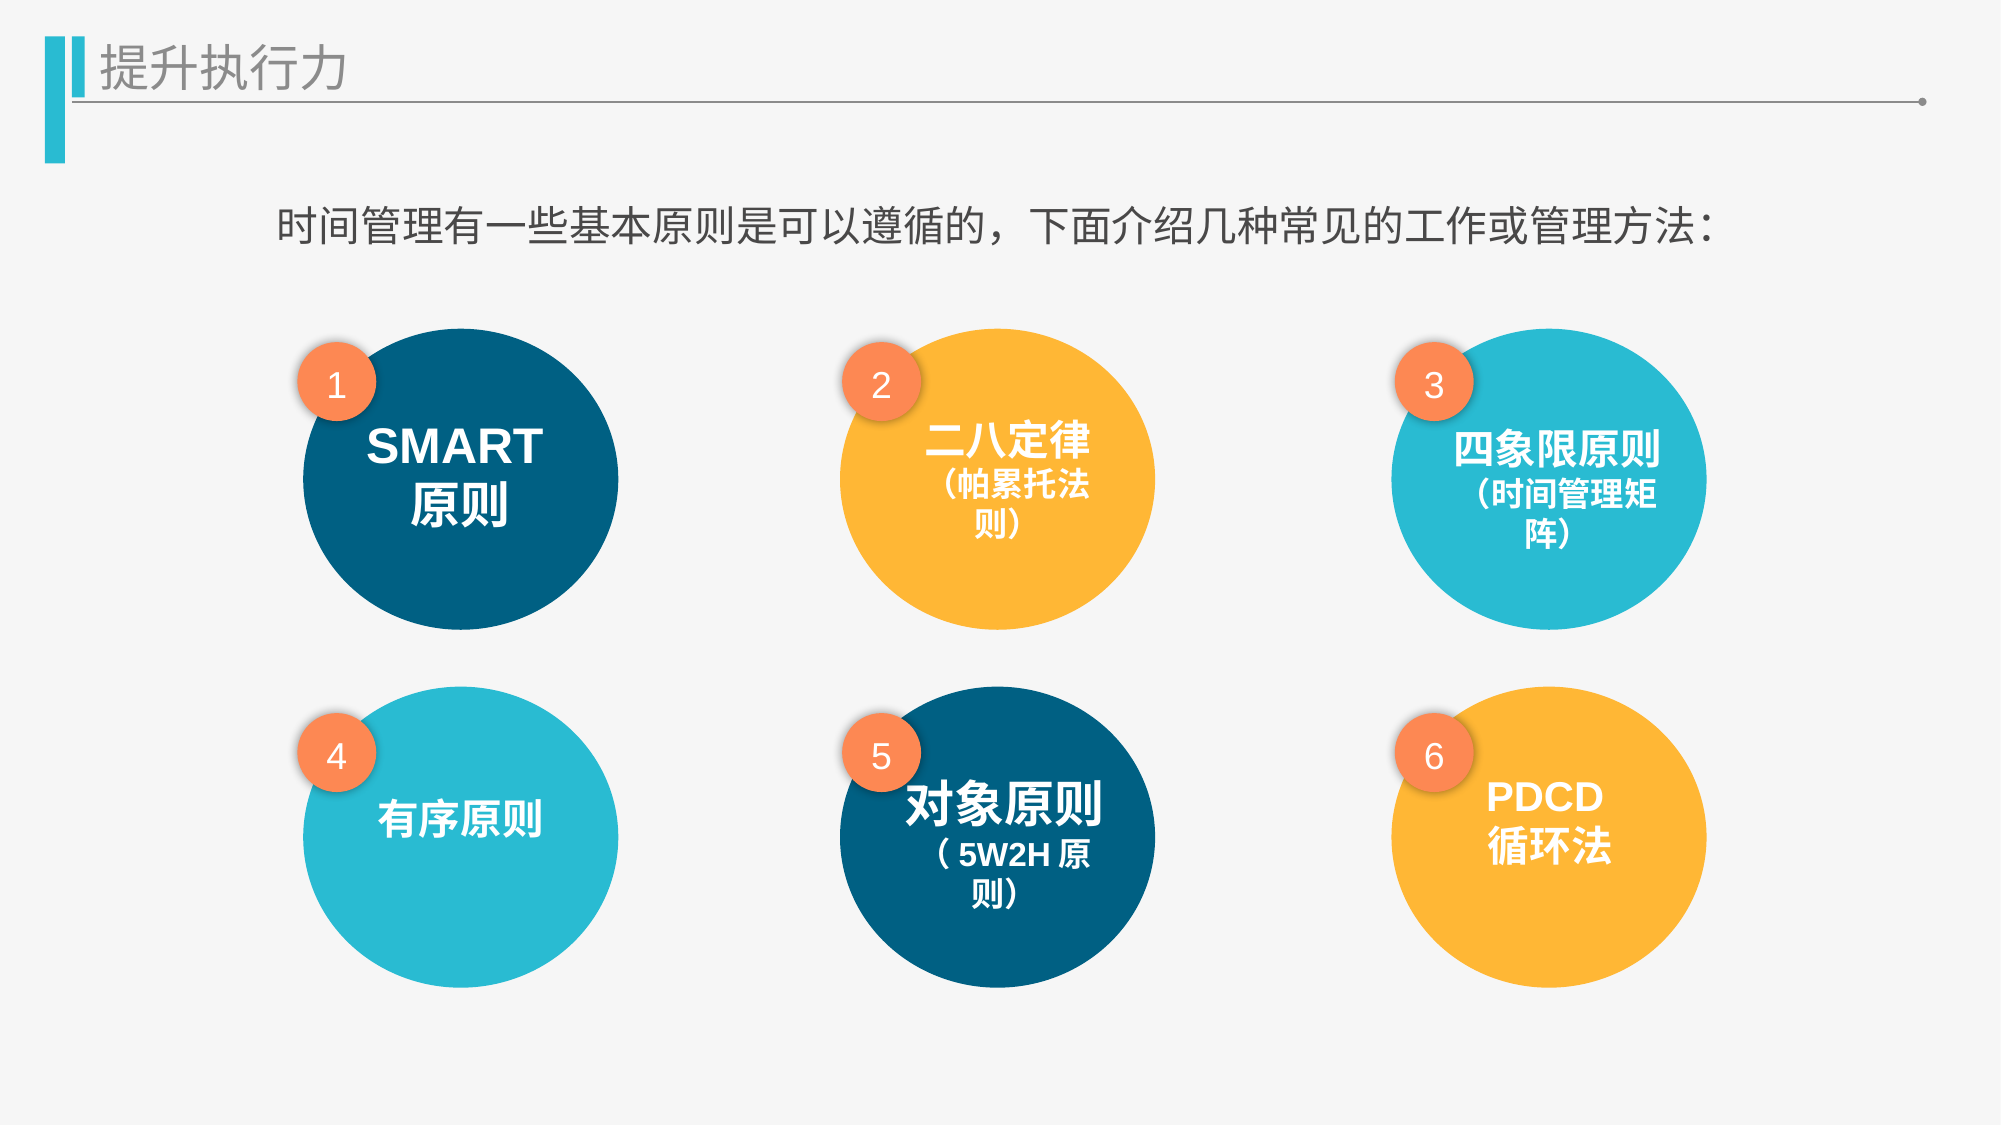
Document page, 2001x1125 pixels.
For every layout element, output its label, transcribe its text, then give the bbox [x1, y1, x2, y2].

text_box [297, 686, 619, 988]
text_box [839, 686, 1156, 988]
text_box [297, 328, 619, 630]
text_box 时间管理有一些基本原则是可以遵循的，下面介绍几种常见的工作或管理方法： [246, 192, 1769, 257]
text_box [1391, 328, 1707, 630]
text_box [44, 36, 65, 164]
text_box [839, 328, 1156, 630]
text_box [71, 36, 84, 98]
text_box 提升执行力 [84, 24, 900, 101]
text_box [1391, 686, 1707, 988]
